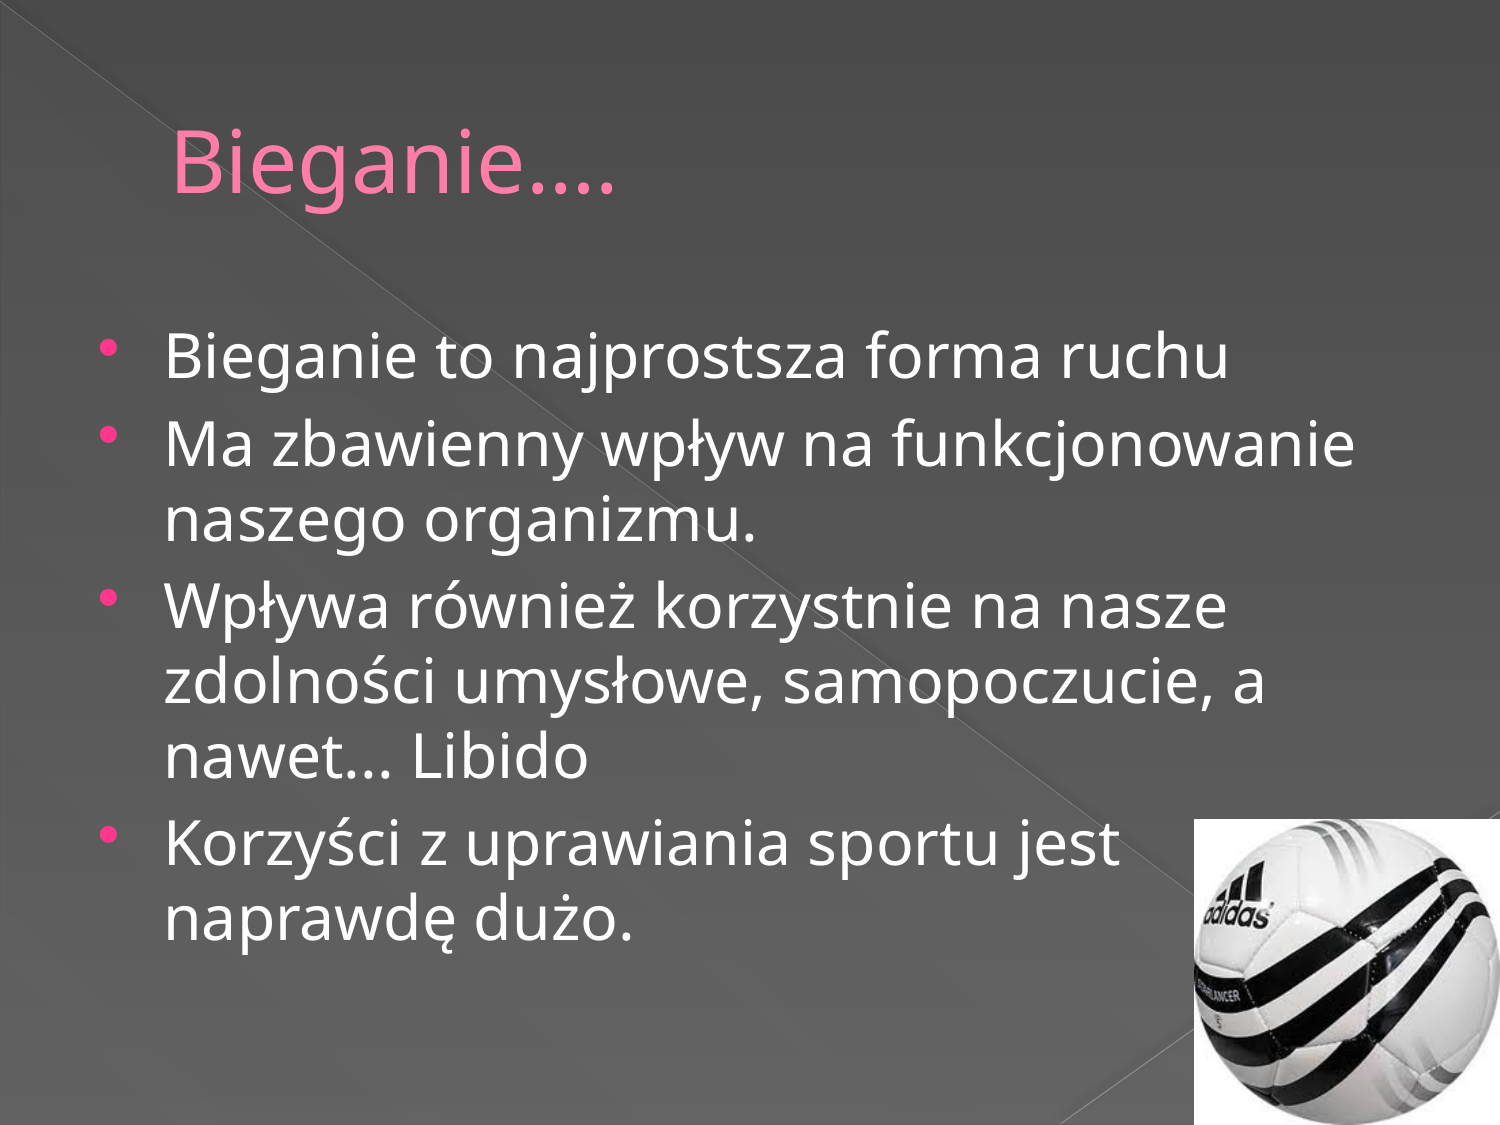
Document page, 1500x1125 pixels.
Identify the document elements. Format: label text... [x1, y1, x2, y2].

picture [1194, 819, 1500, 1125]
title Bieganie…. [75, 43, 1425, 274]
list Bieganie to najprostsza forma ruchu Ma zbawienny wpływ na funkcjonowanie naszego organizmu. Wpływa również korzystnie na nasze zdolności umysłowe, samopoczucie, a nawet... Libido Korzyści z uprawiania sportu jest naprawdę dużo. [75, 308, 1425, 1059]
